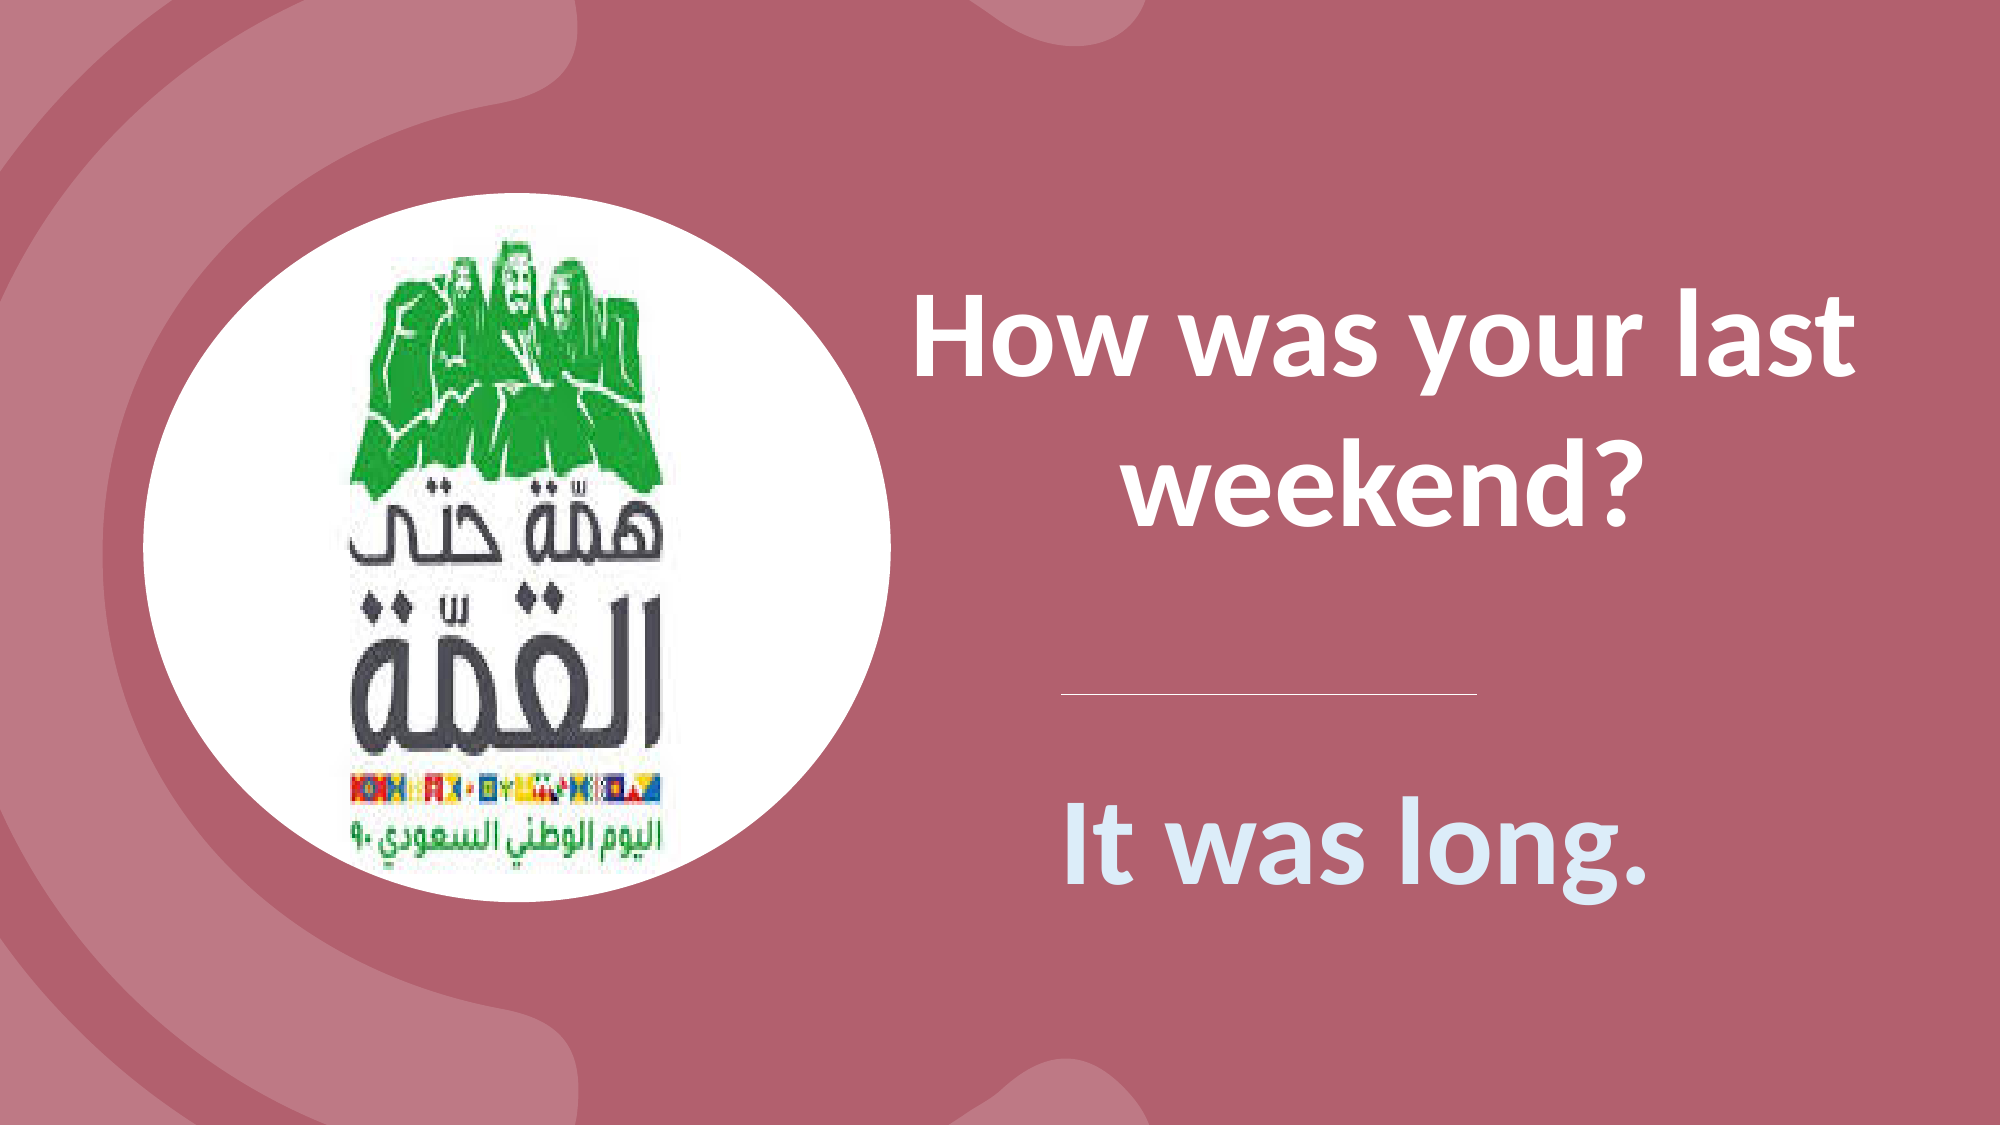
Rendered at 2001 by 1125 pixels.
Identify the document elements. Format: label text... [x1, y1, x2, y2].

text_box It was long. [713, 751, 2000, 917]
text_box How was your last weekend? [891, 244, 1878, 560]
picture [143, 193, 891, 903]
